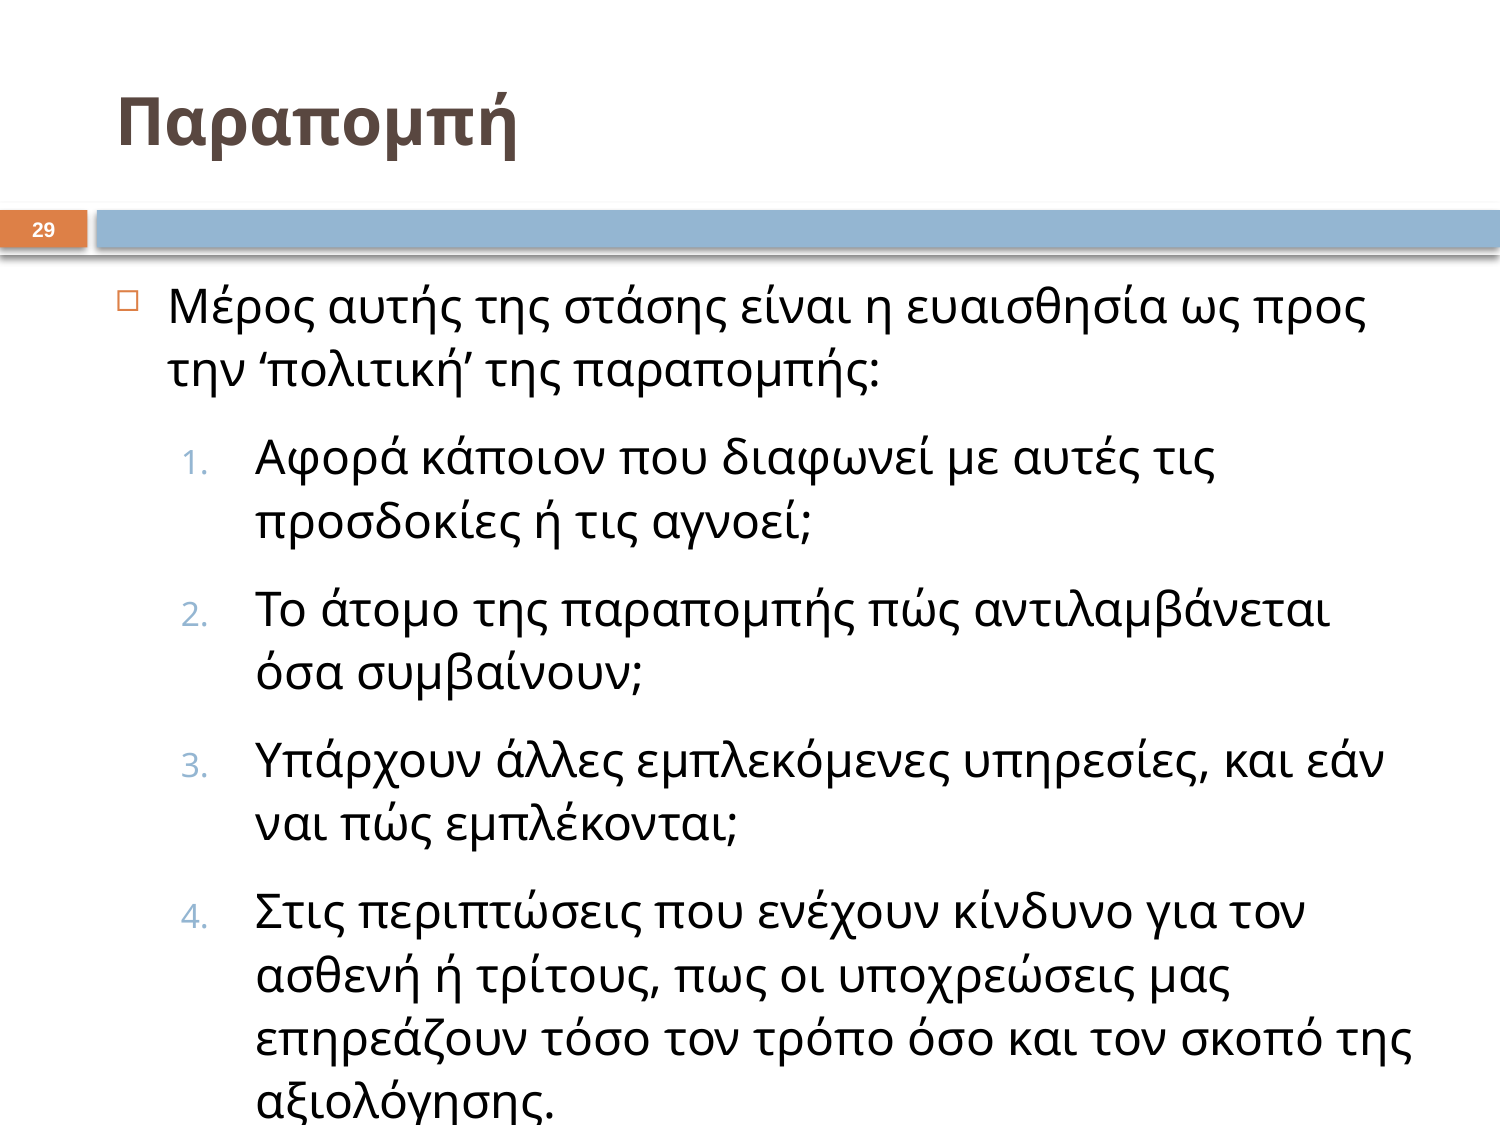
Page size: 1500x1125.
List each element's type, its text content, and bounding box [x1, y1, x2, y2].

list Μέρος αυτής της στάσης είναι η ευαισθησία ως προς την ‘πολιτική’ της παραπομπής: Αφορά κάποιον που διαφωνεί με αυτές τις προσδοκίες ή τις αγνοεί; Το άτομο της παραπομπής πώς αντιλαμβάνεται όσα συμβαίνουν; Υπάρχουν άλλες εμπλεκόμενες υπηρεσίες, και εάν ναι πώς εμπλέκονται; Στις περιπτώσεις που ενέχουν κίνδυνο για τον ασθενή ή τρίτους, πως οι υποχρεώσεις μας επηρεάζουν τόσο τον τρόπο όσο και τον σκοπό της αξιολόγησης. [100, 262, 1438, 1118]
title Παραπομπή [100, 37, 1438, 200]
slide_number 28 [0, 208, 88, 249]
